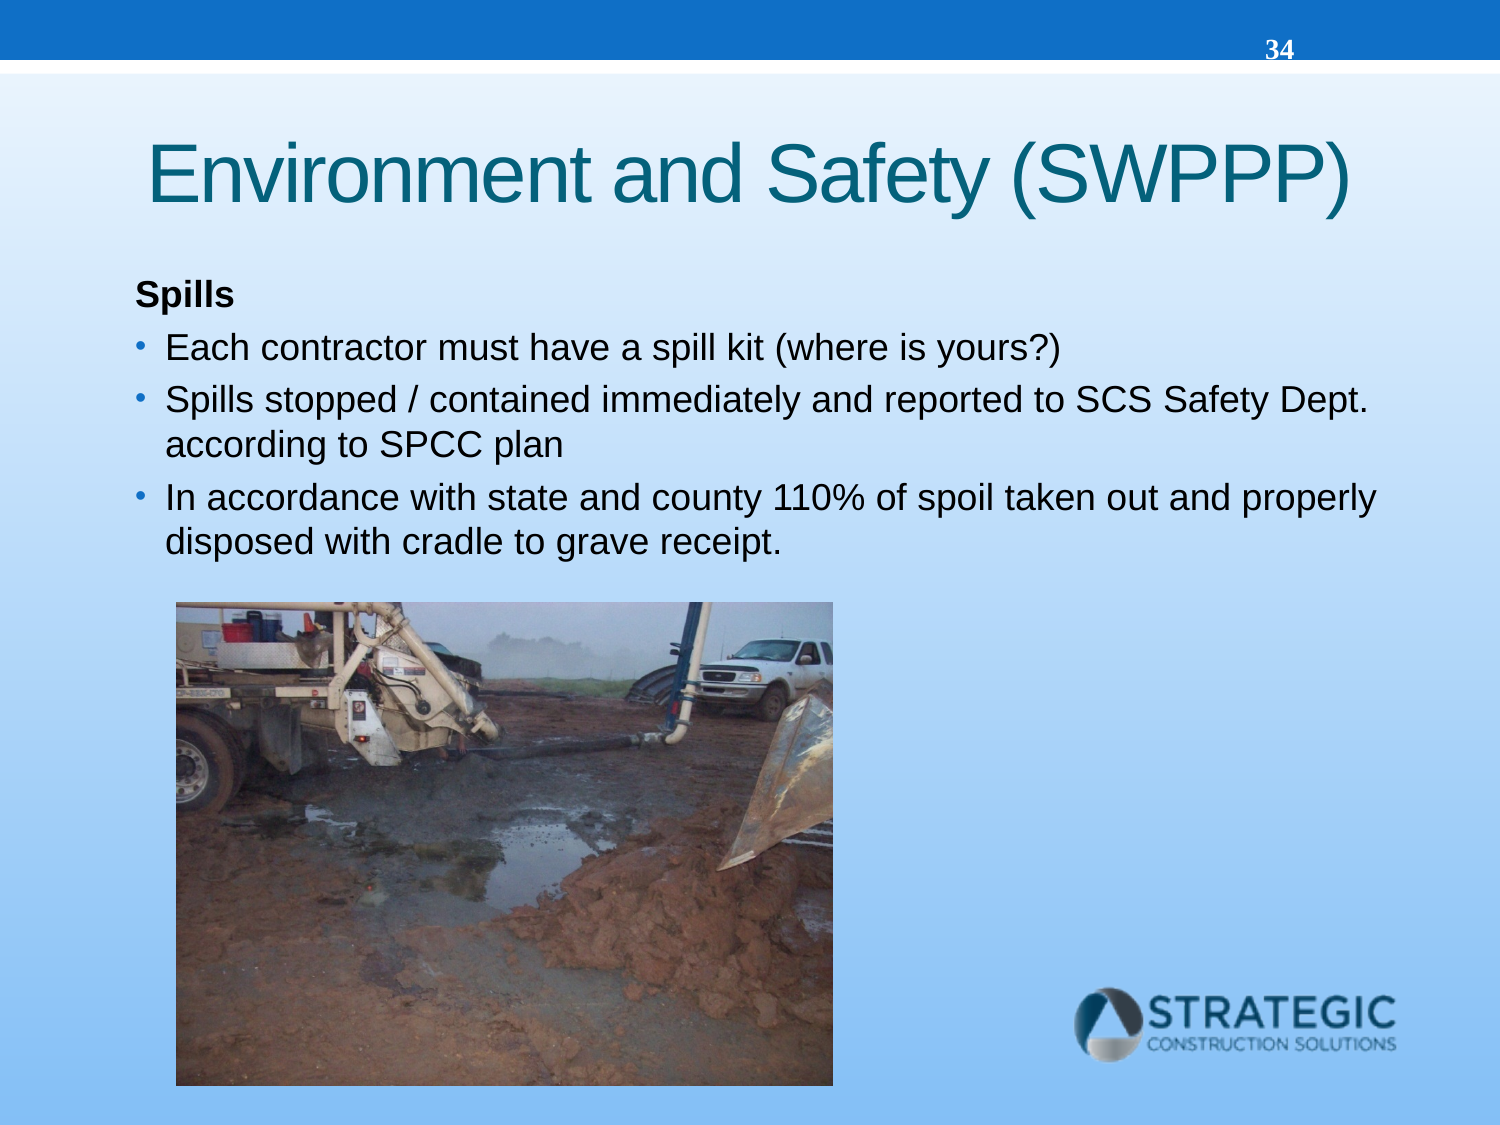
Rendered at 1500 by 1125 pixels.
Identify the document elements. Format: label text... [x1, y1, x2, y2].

slide_number 34 [1250, 3, 1425, 57]
picture [176, 601, 833, 1087]
title Environment and Safety (SWPPP) [75, 87, 1425, 250]
list Spills Each contractor must have a spill kit (where is yours?) Spills stopped / contained immediately and reported to SCS Safety Dept. according to SPCC plan In accordance with state and county 110% of spoil taken out and properly disposed with cradle to grave receipt. [75, 262, 1425, 1063]
picture [1071, 984, 1412, 1071]
